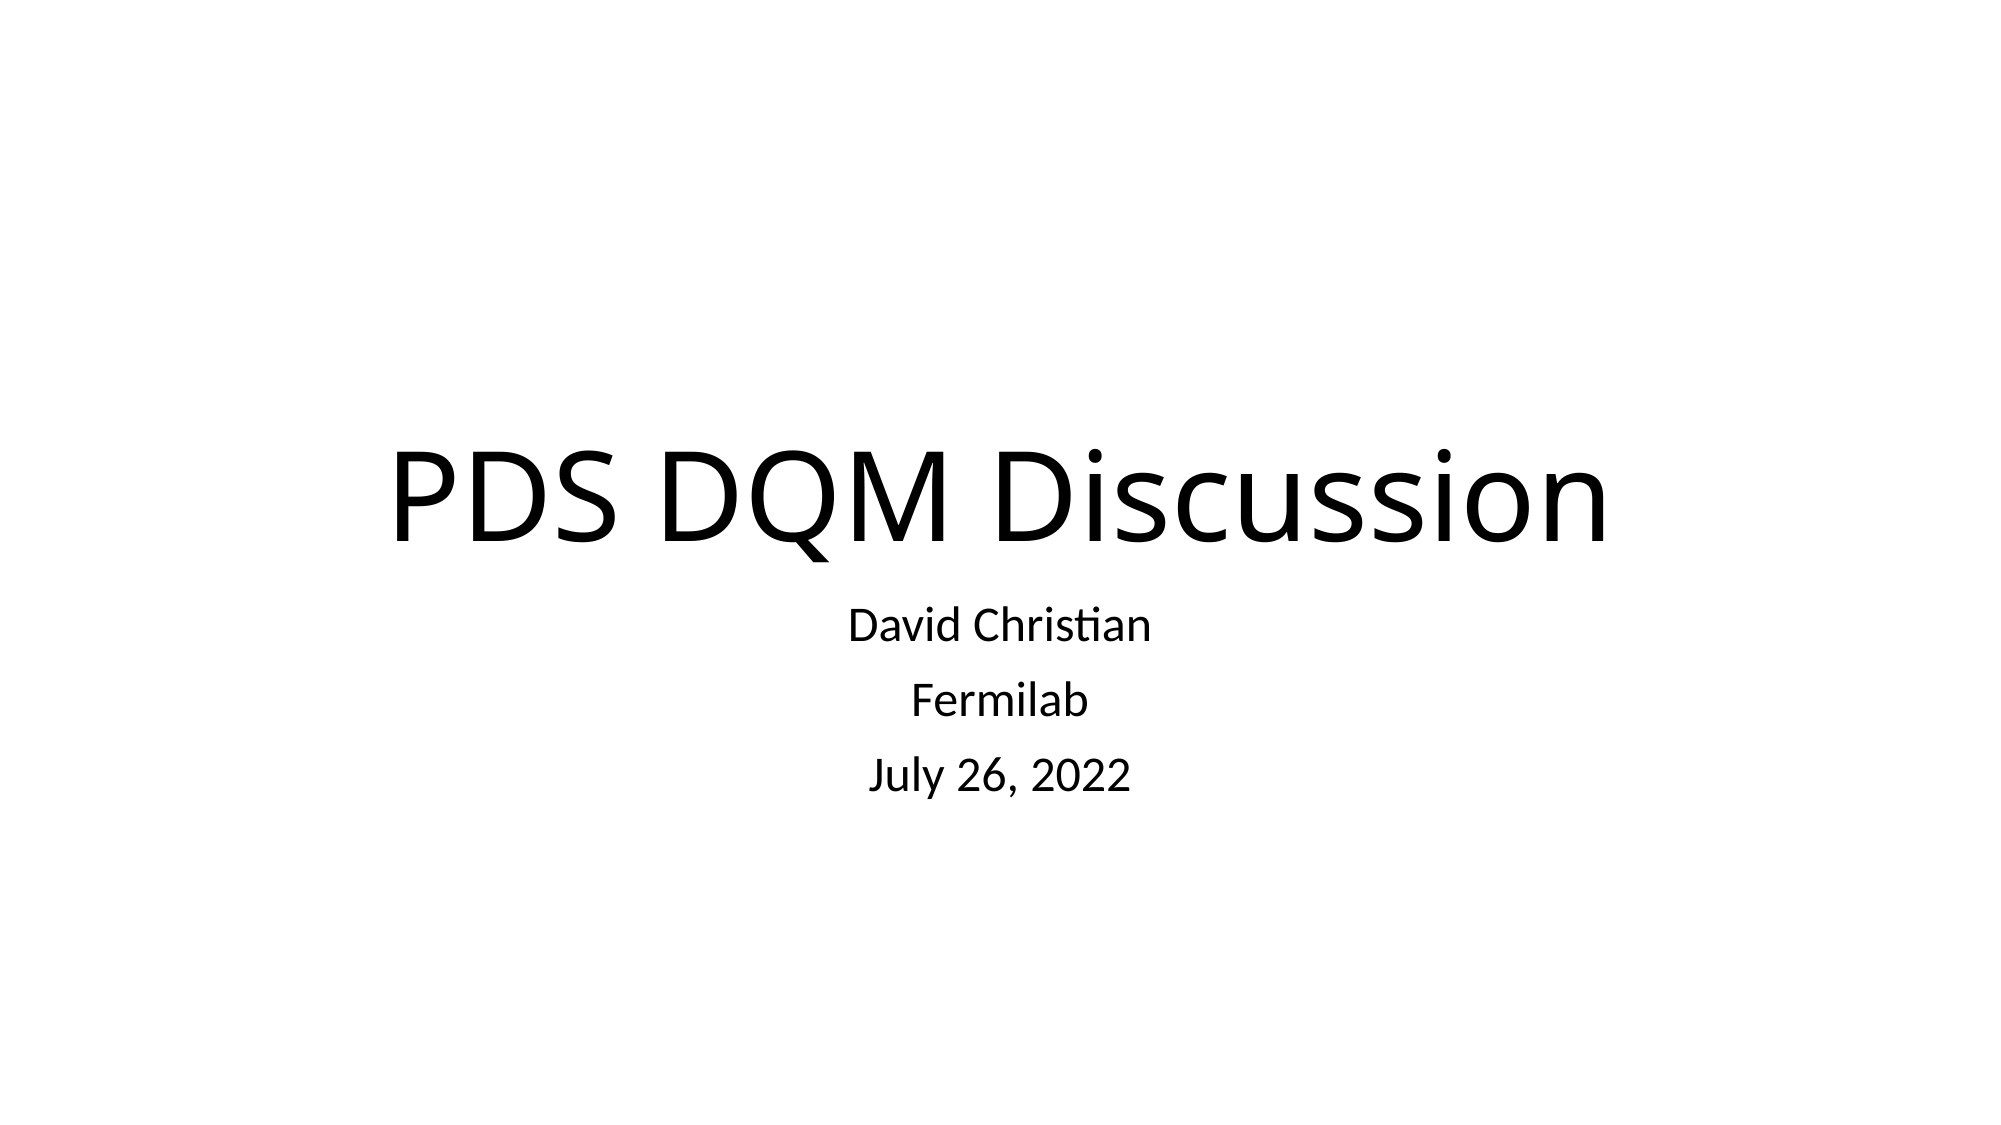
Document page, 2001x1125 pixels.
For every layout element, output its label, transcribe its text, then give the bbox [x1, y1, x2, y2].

subtitle David Christian Fermilab July 26, 2022 [249, 590, 1750, 863]
title PDS DQM Discussion [249, 184, 1750, 576]
